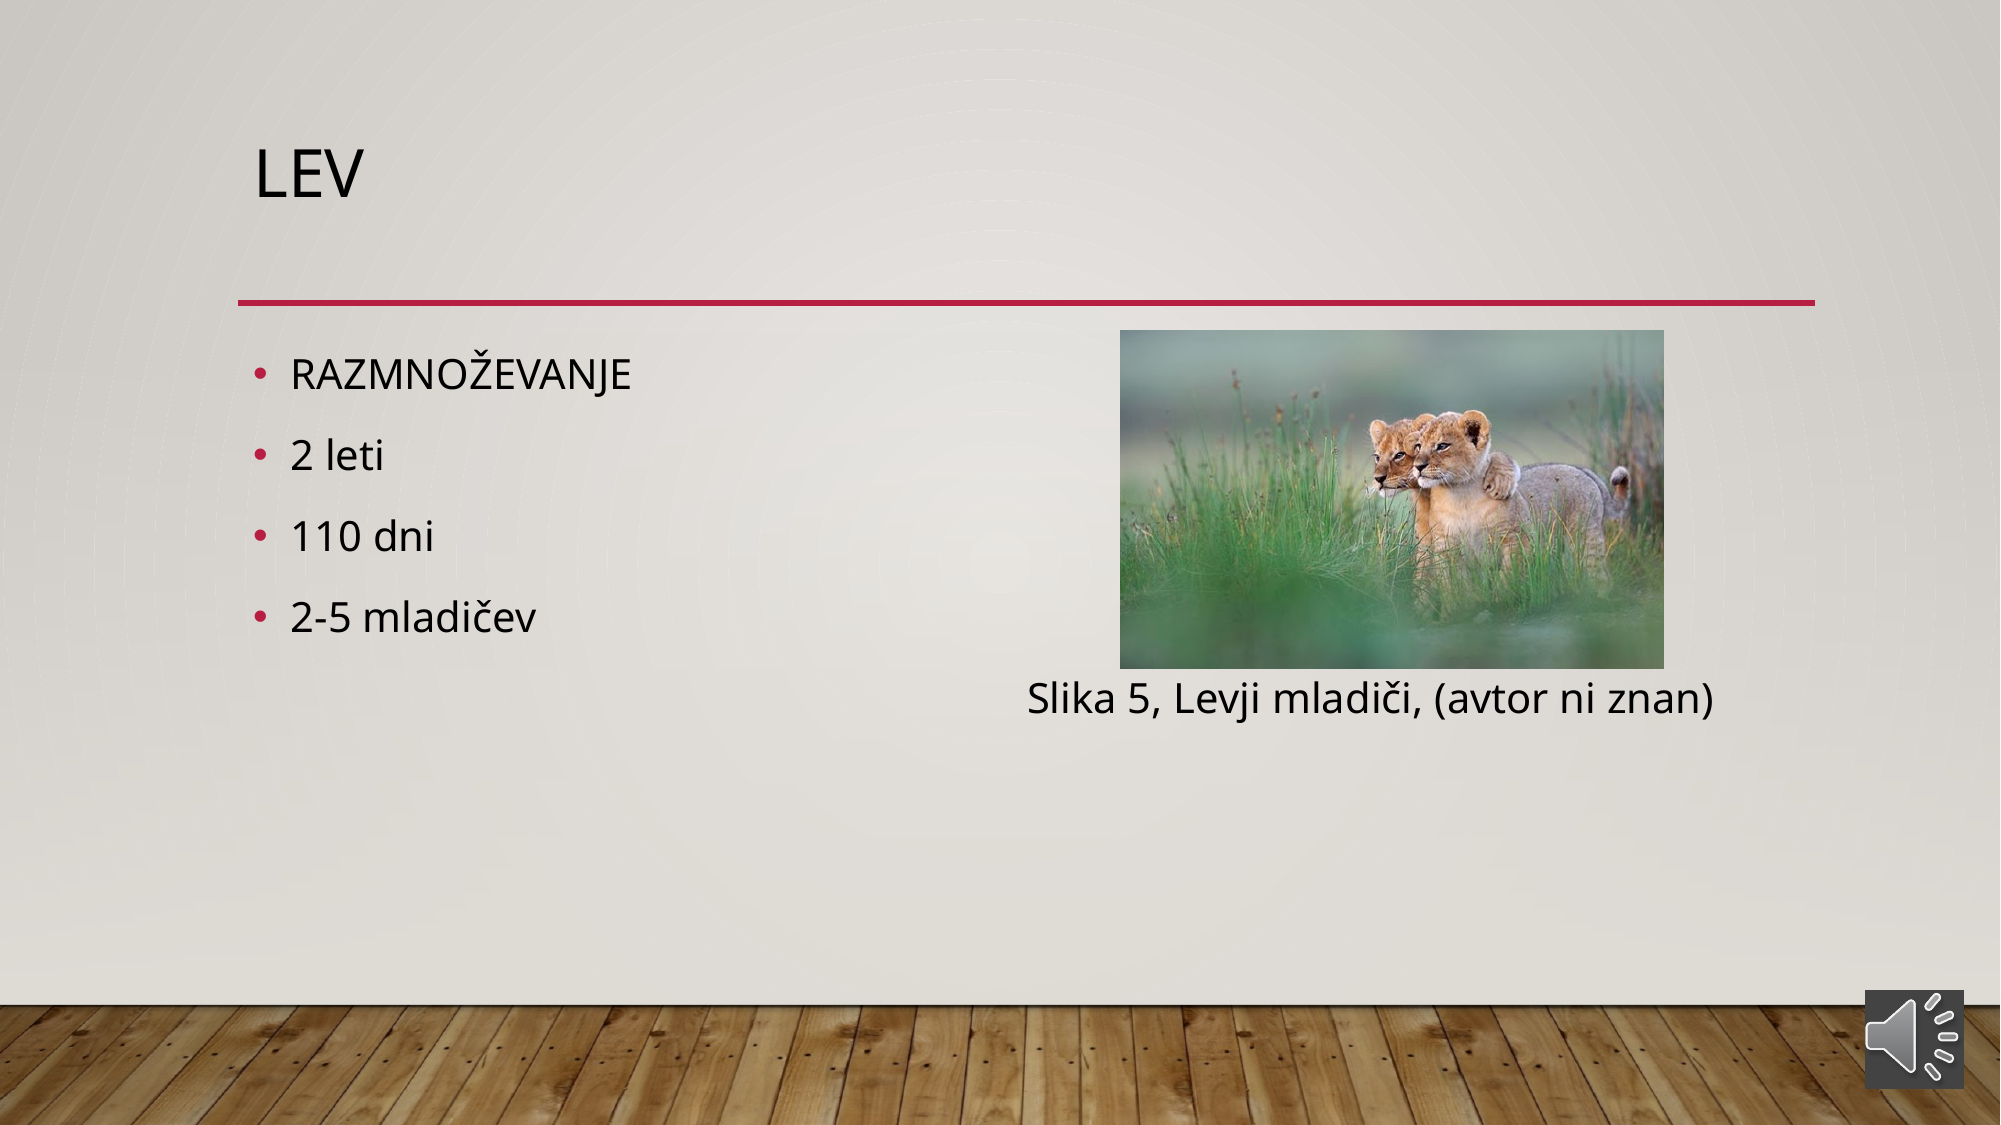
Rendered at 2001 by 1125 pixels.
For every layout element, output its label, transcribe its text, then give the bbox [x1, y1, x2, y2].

title lev [238, 131, 1814, 305]
picture [0, 989, 2000, 1125]
picture [1120, 330, 1664, 669]
list RAZMNOŽEVANJE 2 leti 110 dni 2-5 mladičev Slika 5, Levji mladiči, (avtor ni znan) [238, 330, 1814, 897]
